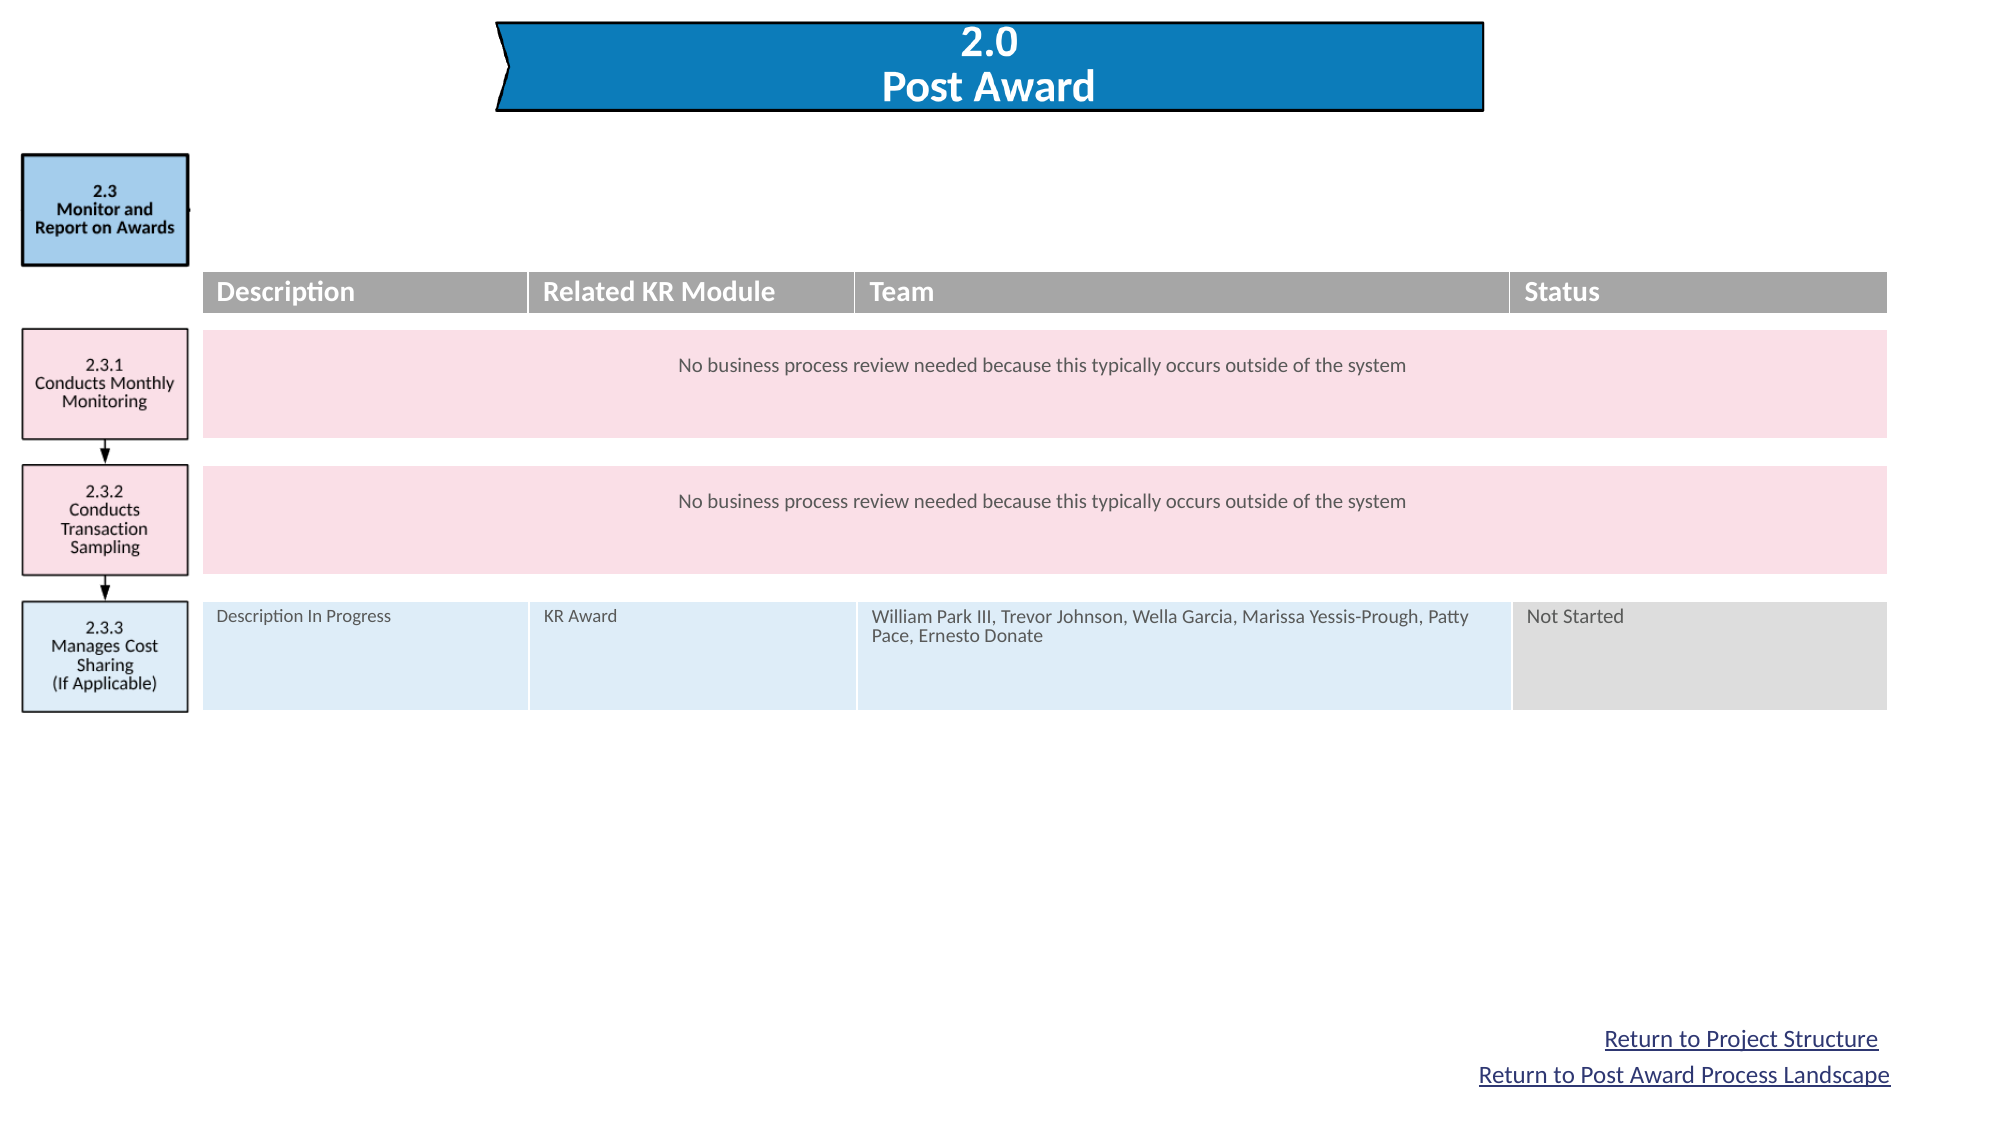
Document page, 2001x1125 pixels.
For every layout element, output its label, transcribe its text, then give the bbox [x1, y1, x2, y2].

table_header Related KR Module [529, 272, 854, 313]
picture [476, 14, 1509, 123]
table_header Description [203, 272, 527, 313]
text_box Return to Post Award Process Landscape [1380, 1051, 1906, 1096]
table_header No business process review needed because this typically occurs outside of the system [203, 330, 1887, 438]
text_box Return to Project Structure [1504, 1015, 1894, 1051]
table_header KR Award [530, 602, 856, 710]
table_header Status [1510, 272, 1887, 313]
table_header Team [855, 272, 1509, 313]
table_header Description In Progress [203, 602, 528, 710]
table_header William Park III, Trevor Johnson, Wella Garcia, Marissa Yessis-Prough, Patty Pace, Ernesto Donate [858, 602, 1511, 710]
picture [20, 144, 191, 725]
table_header Not Started [1513, 602, 1887, 710]
table_header No business process review needed because this typically occurs outside of the system [203, 466, 1887, 574]
